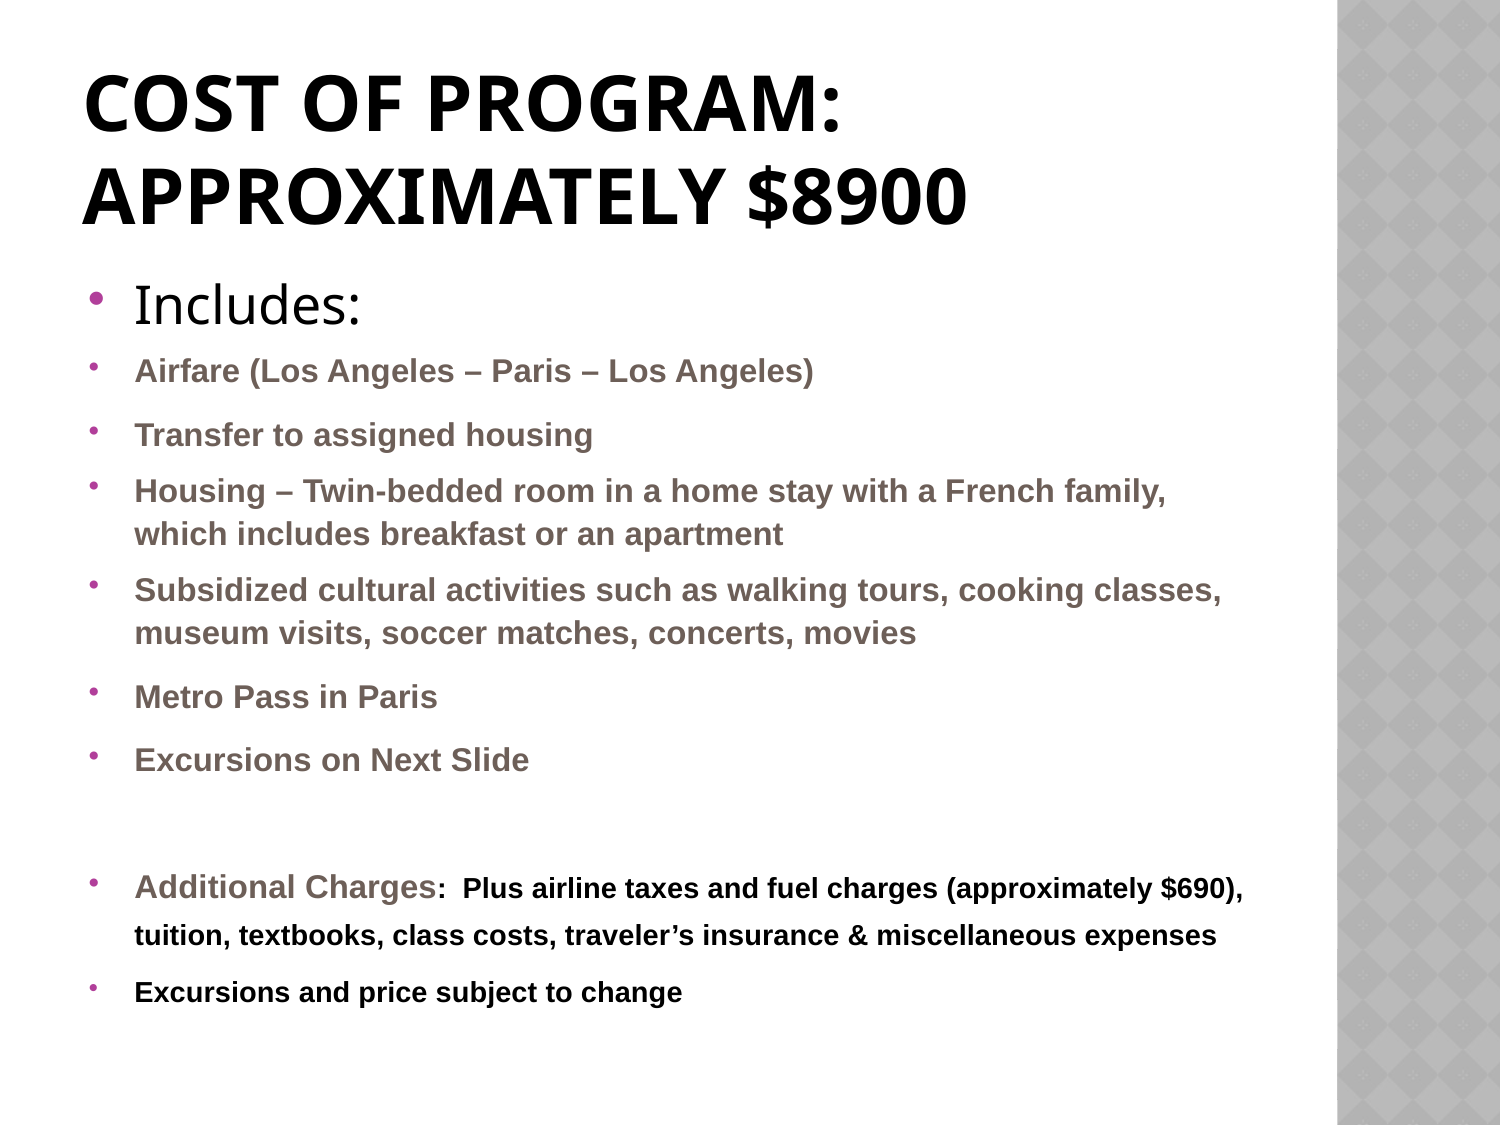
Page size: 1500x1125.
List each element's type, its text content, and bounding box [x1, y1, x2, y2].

list Includes: Airfare (Los Angeles – Paris – Los Angeles) Transfer to assigned housing Housing – Twin-bedded room in a home stay with a French family, which includes breakfast or an apartment Subsidized cultural activities such as walking tours, cooking classes, museum visits, soccer matches, concerts, movies Metro Pass in Paris Excursions on Next Slide Additional Charges: Plus airline taxes and fuel charges (approximately $690), tuition, textbooks, class costs, traveler’s insurance & miscellaneous expenses Excursions and price subject to change [75, 264, 1263, 1059]
title Cost of Program: approximately $8900 [75, 52, 1263, 240]
